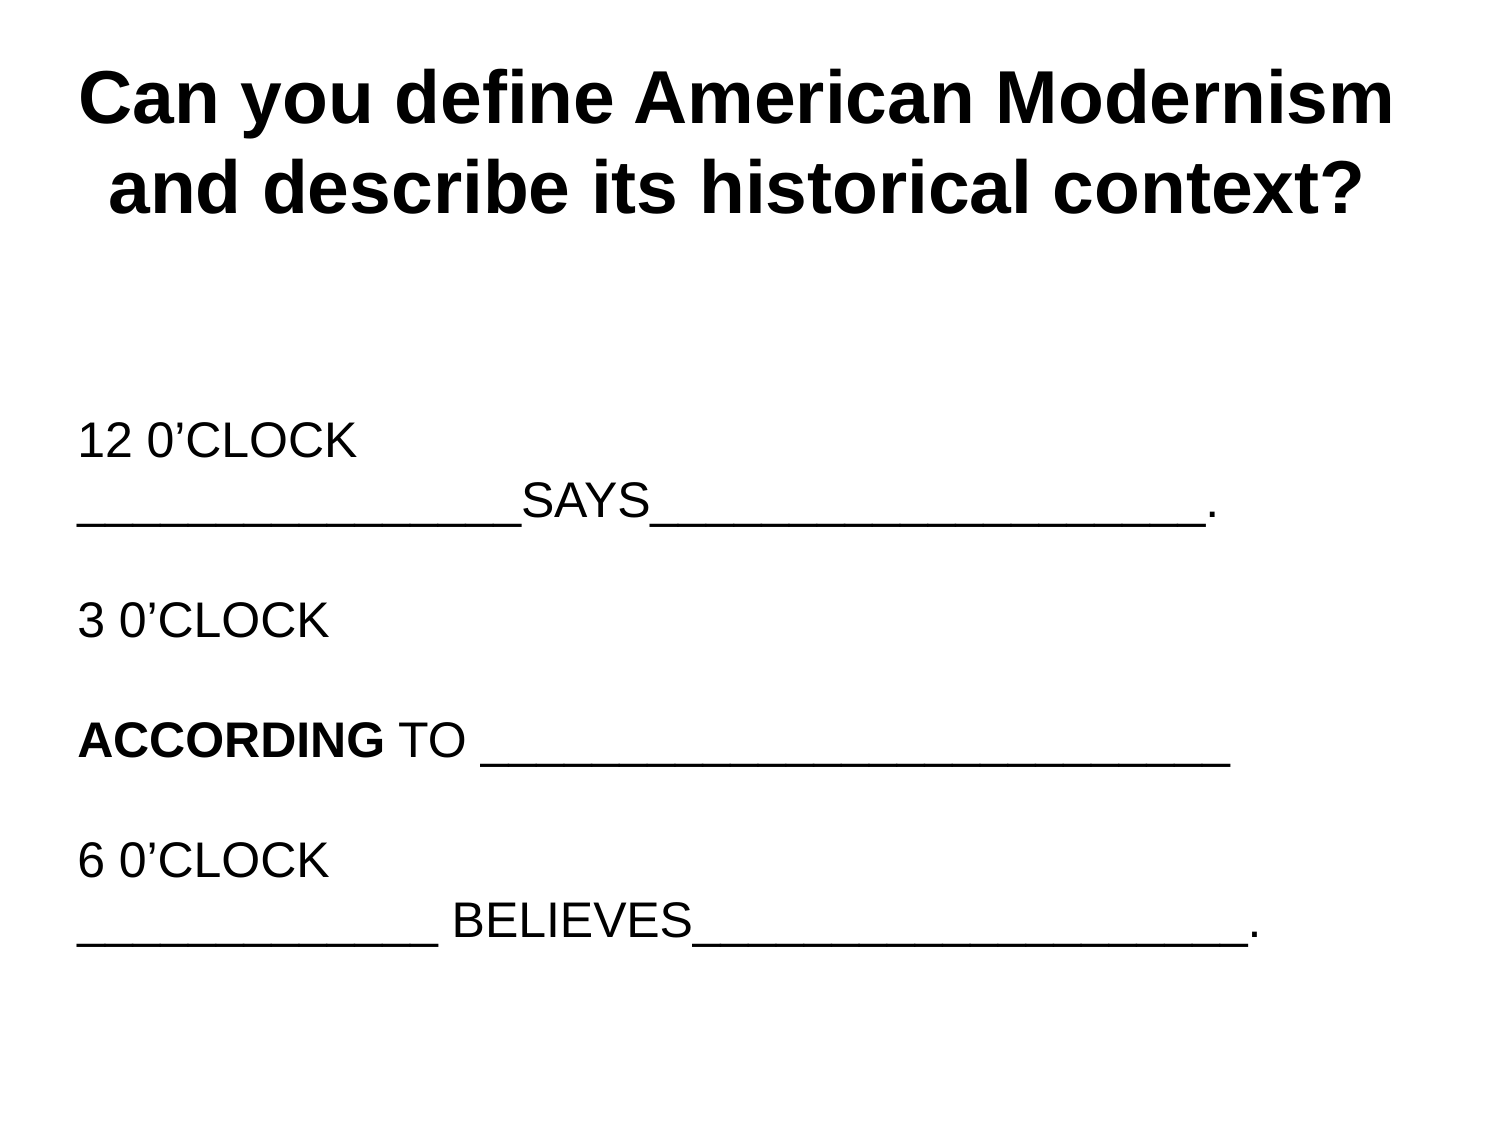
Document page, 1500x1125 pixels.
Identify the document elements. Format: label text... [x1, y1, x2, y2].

text_box 12 0’CLOCK ________________SAYS____________________. 3 0’CLOCK ACCORDING TO ___________________________ 6 0’CLOCK _____________ BELIEVES____________________. [62, 399, 1338, 955]
text_box Can you define American Modernism and describe its historical context? [0, 45, 1475, 233]
